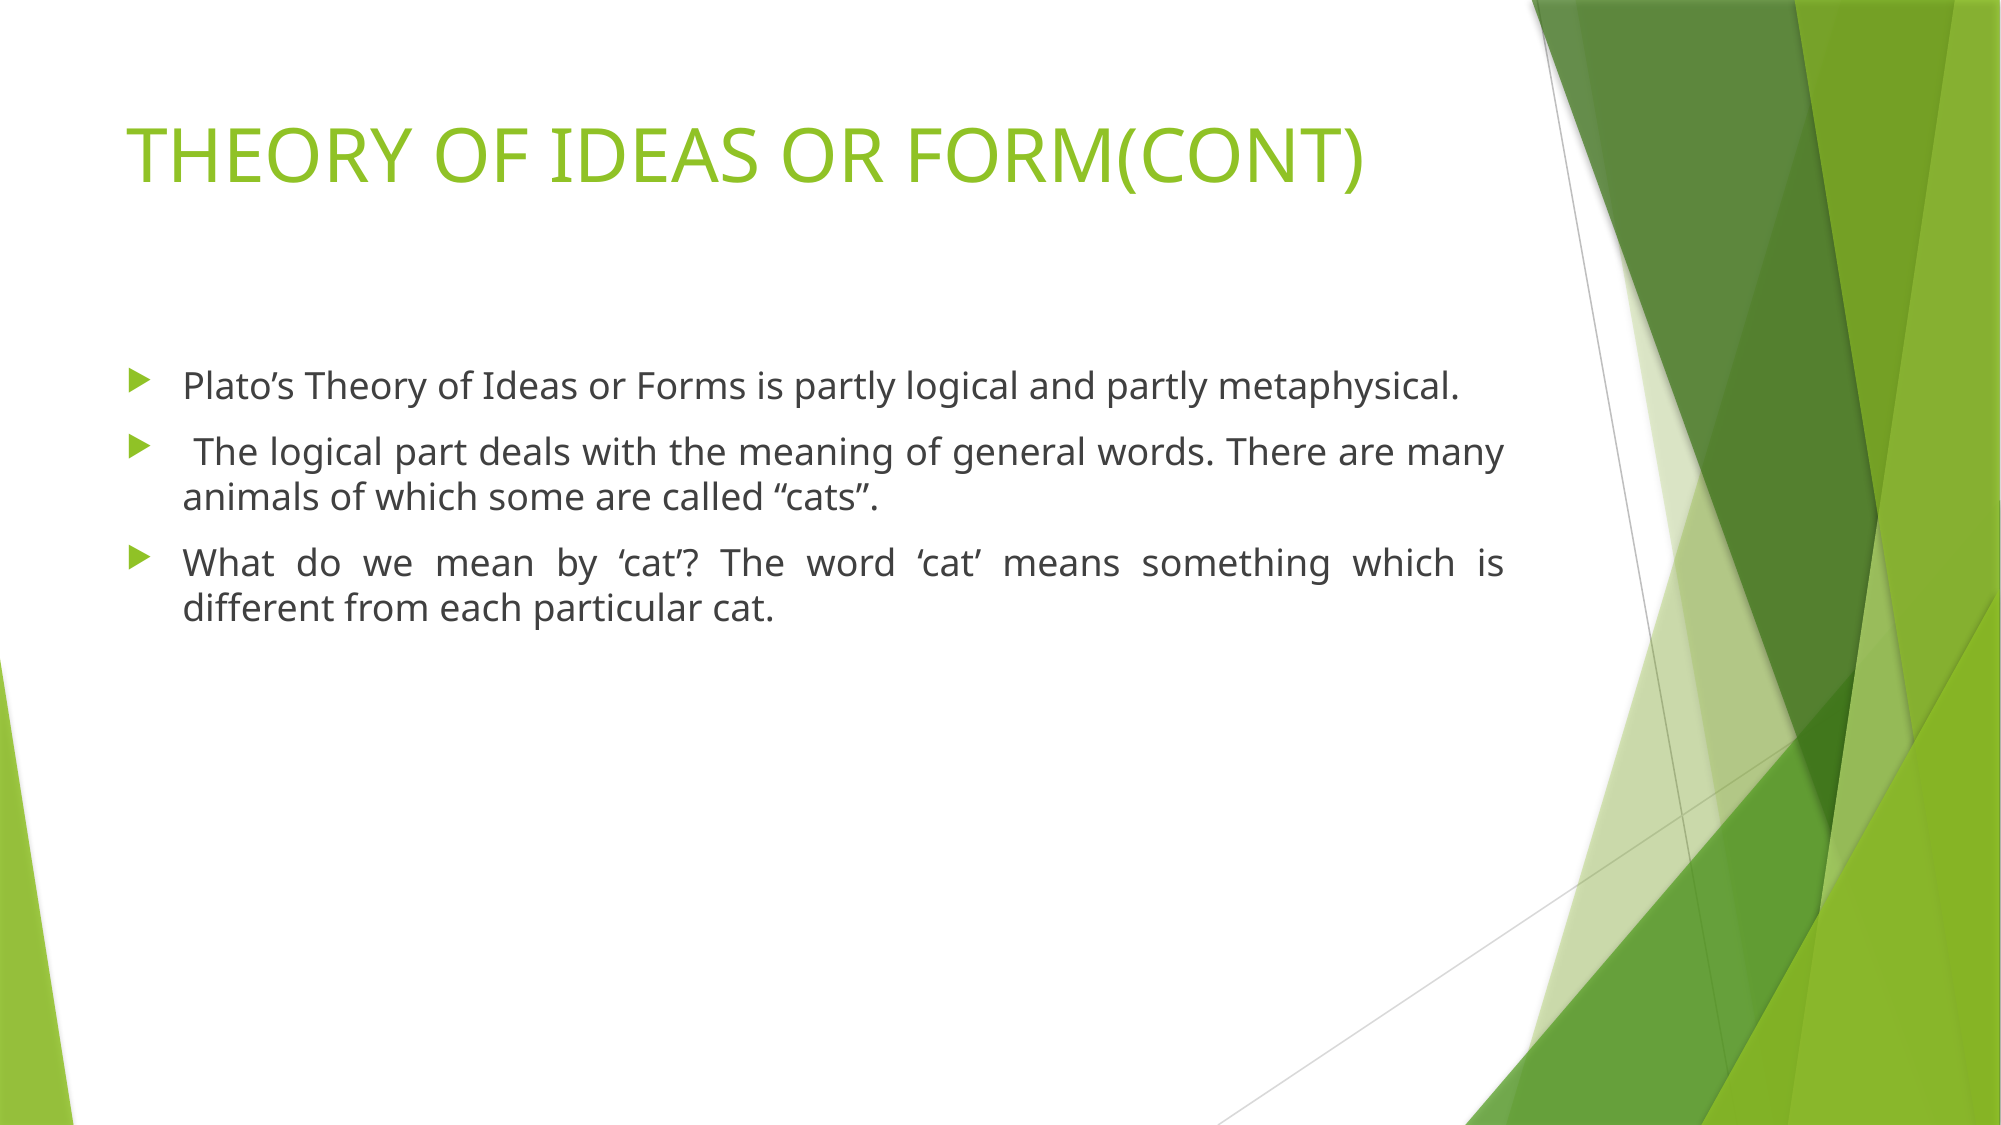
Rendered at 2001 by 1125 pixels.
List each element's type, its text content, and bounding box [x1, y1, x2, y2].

list Plato’s Theory of Ideas or Forms is partly logical and partly metaphysical. The logical part deals with the meaning of general words. There are many animals of which some are called “cats”. What do we mean by ‘cat’? The word ‘cat’ means something which is different from each particular cat. [111, 354, 1522, 992]
title THEORY OF IDEAS OR FORM(CONT) [111, 99, 1522, 317]
